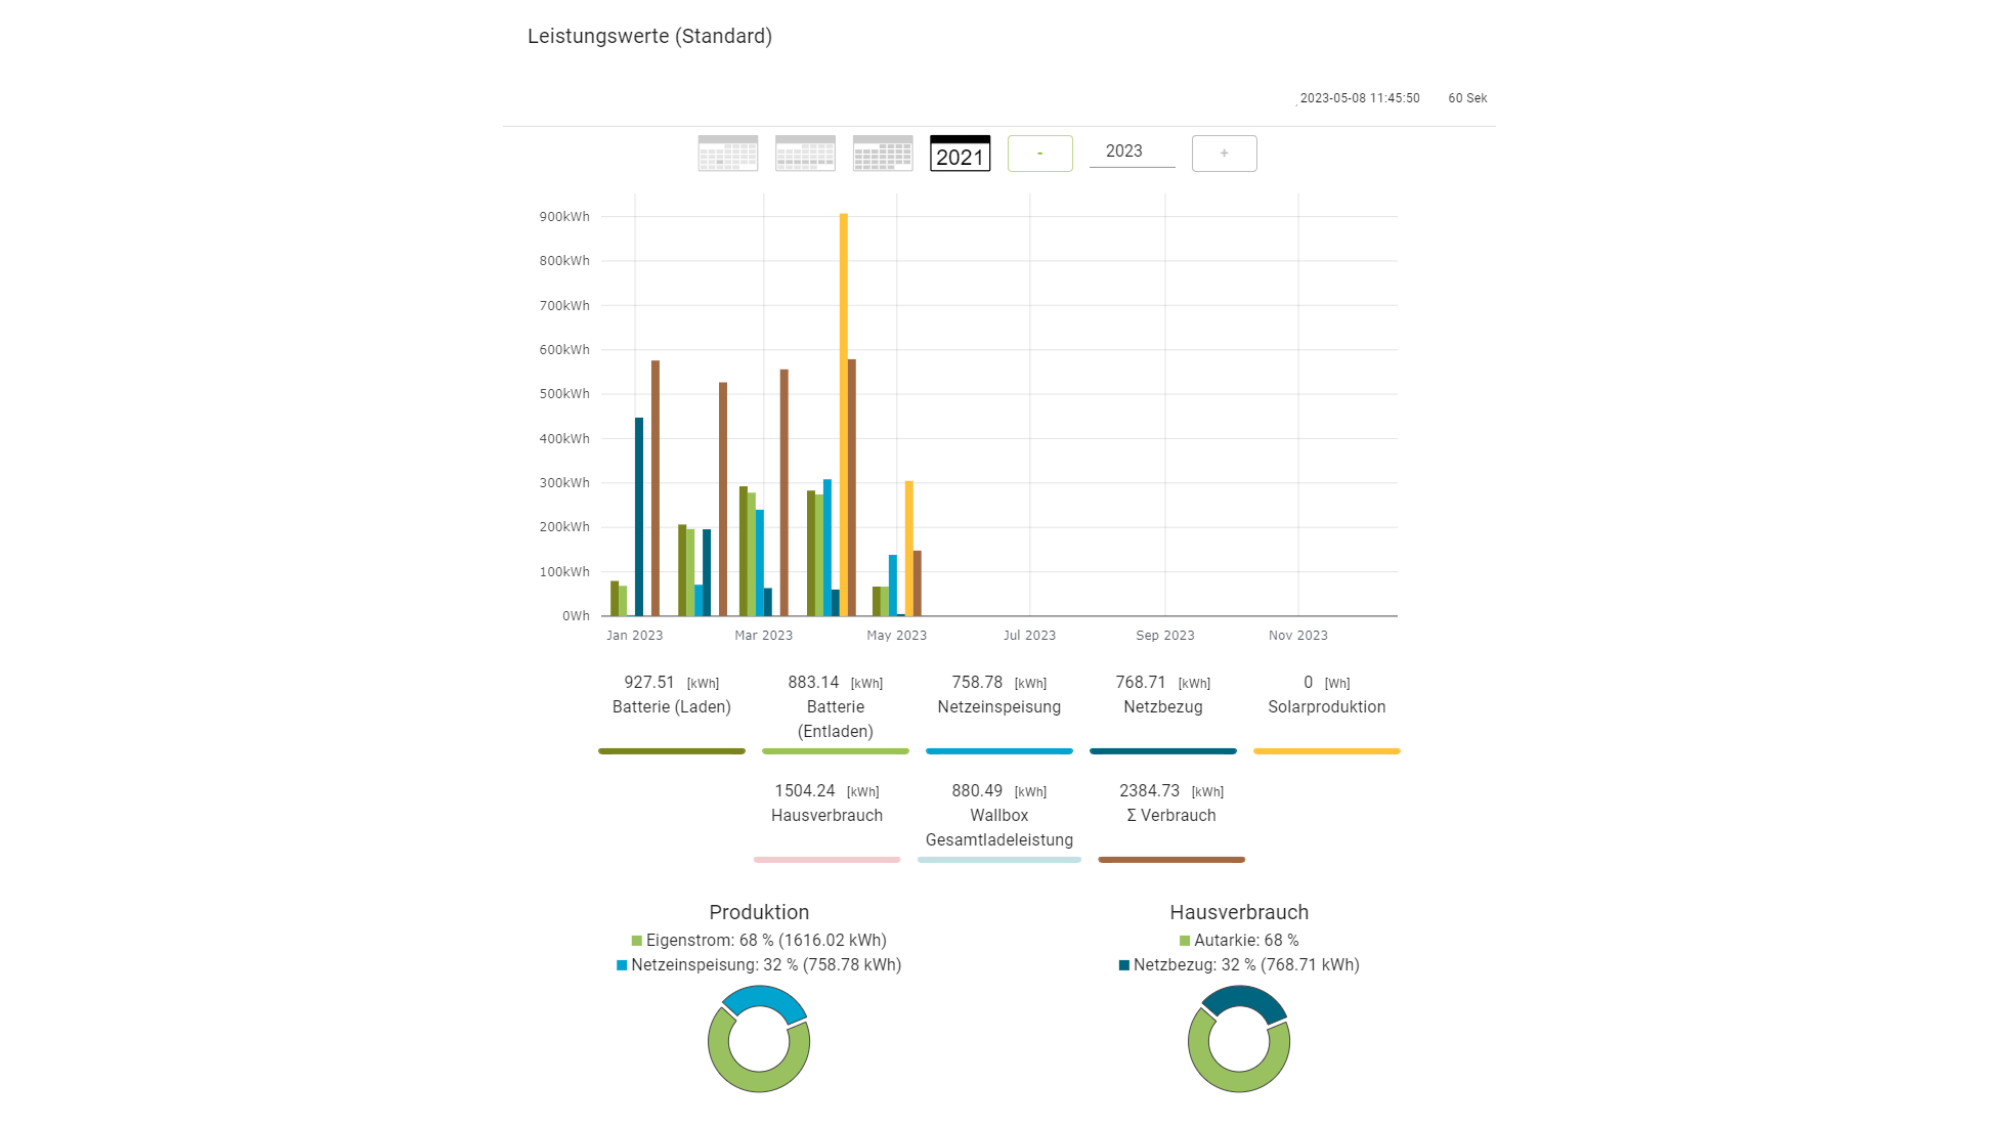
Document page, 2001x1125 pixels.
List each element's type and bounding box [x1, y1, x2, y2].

picture [503, 0, 1497, 1125]
